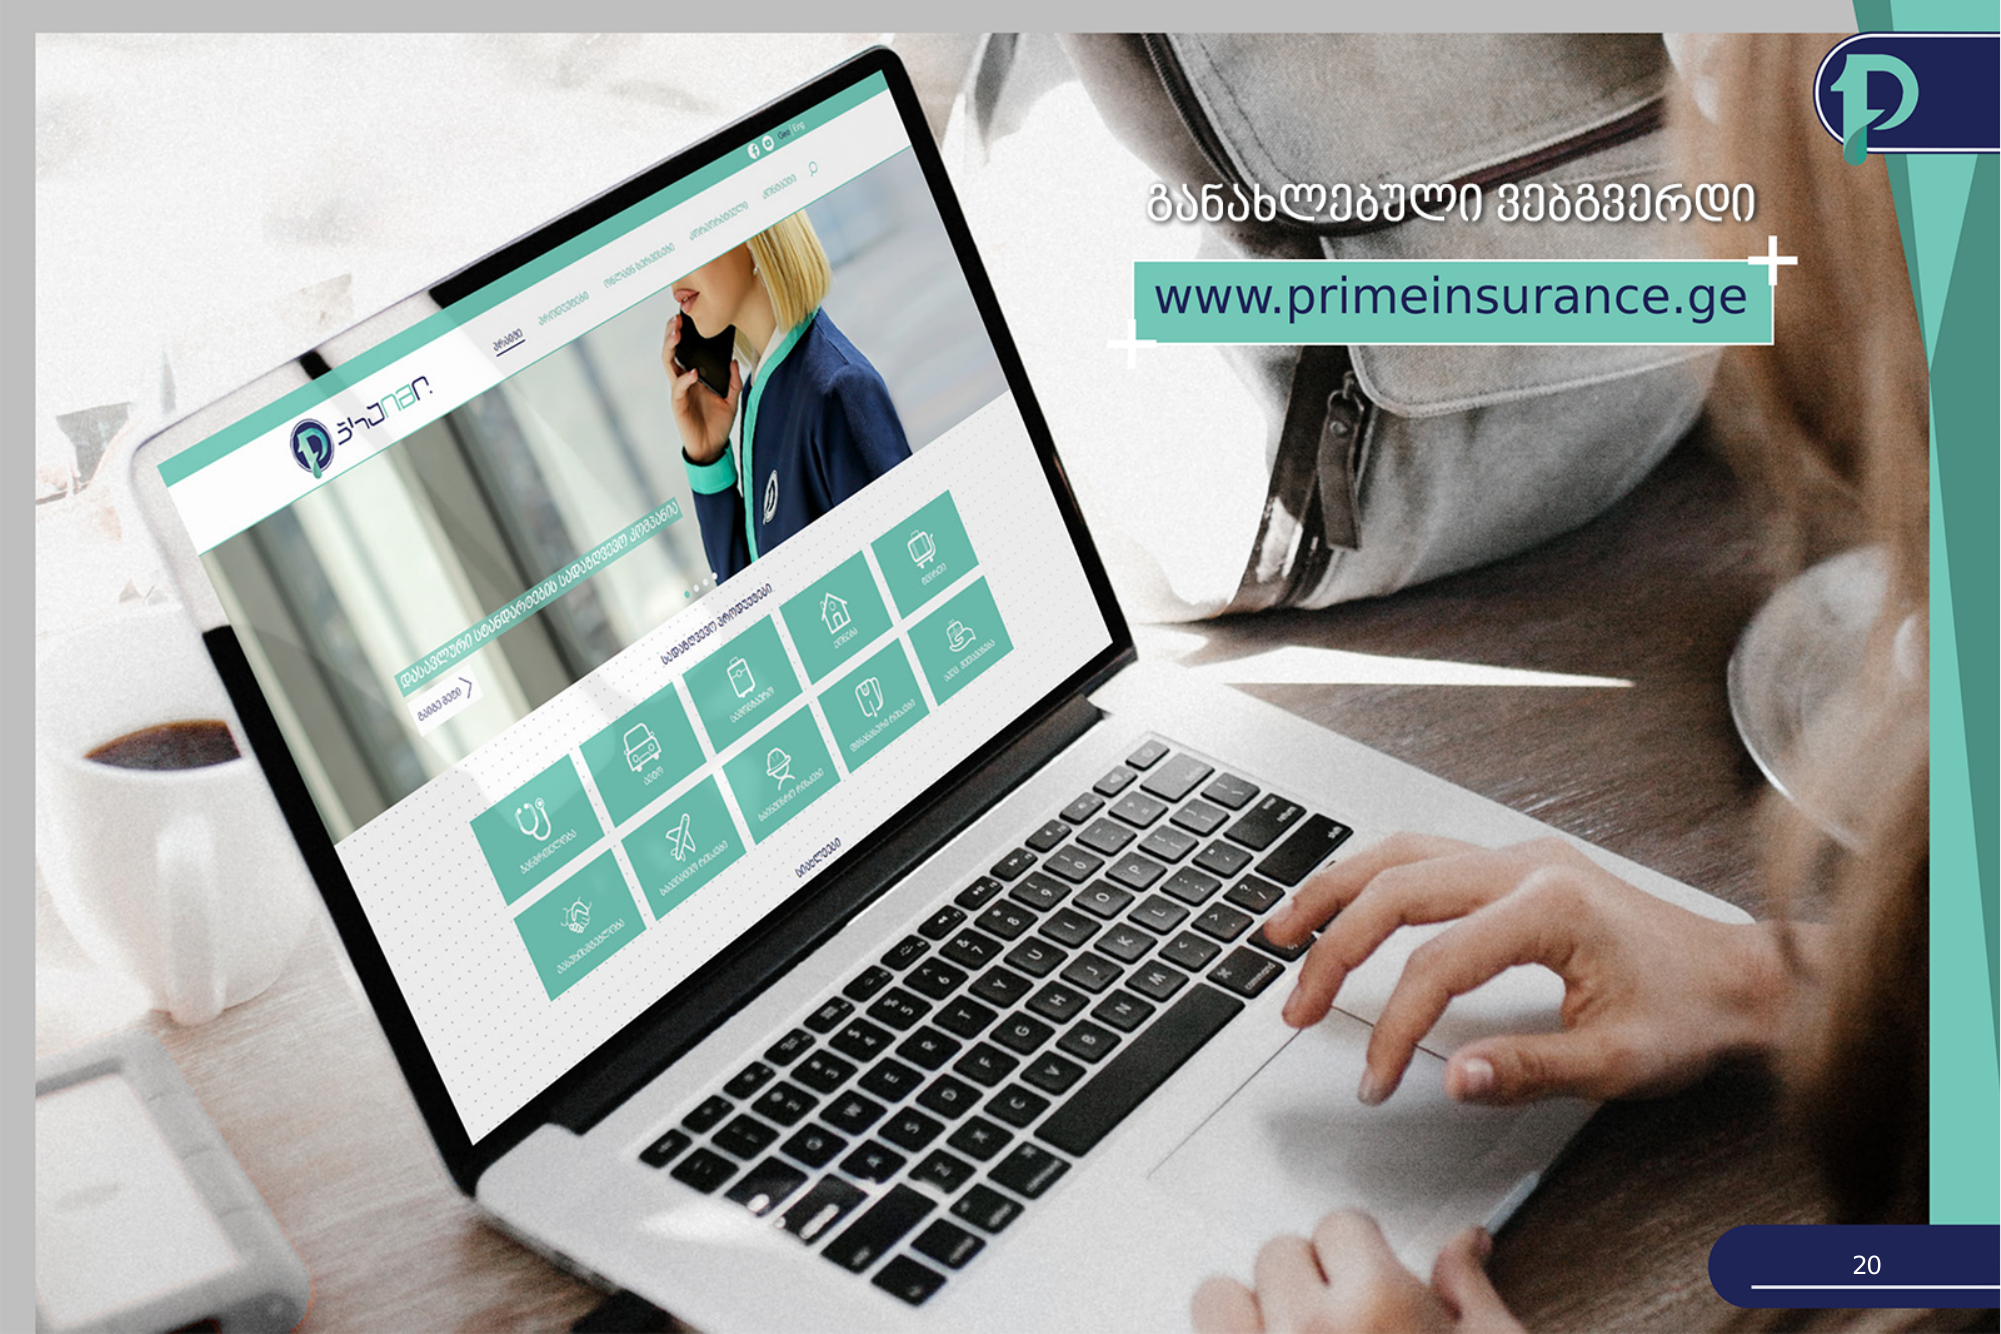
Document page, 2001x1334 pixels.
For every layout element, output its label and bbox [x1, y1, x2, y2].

picture [0, 0, 2001, 1334]
text_box [1740, 1236, 1980, 1288]
